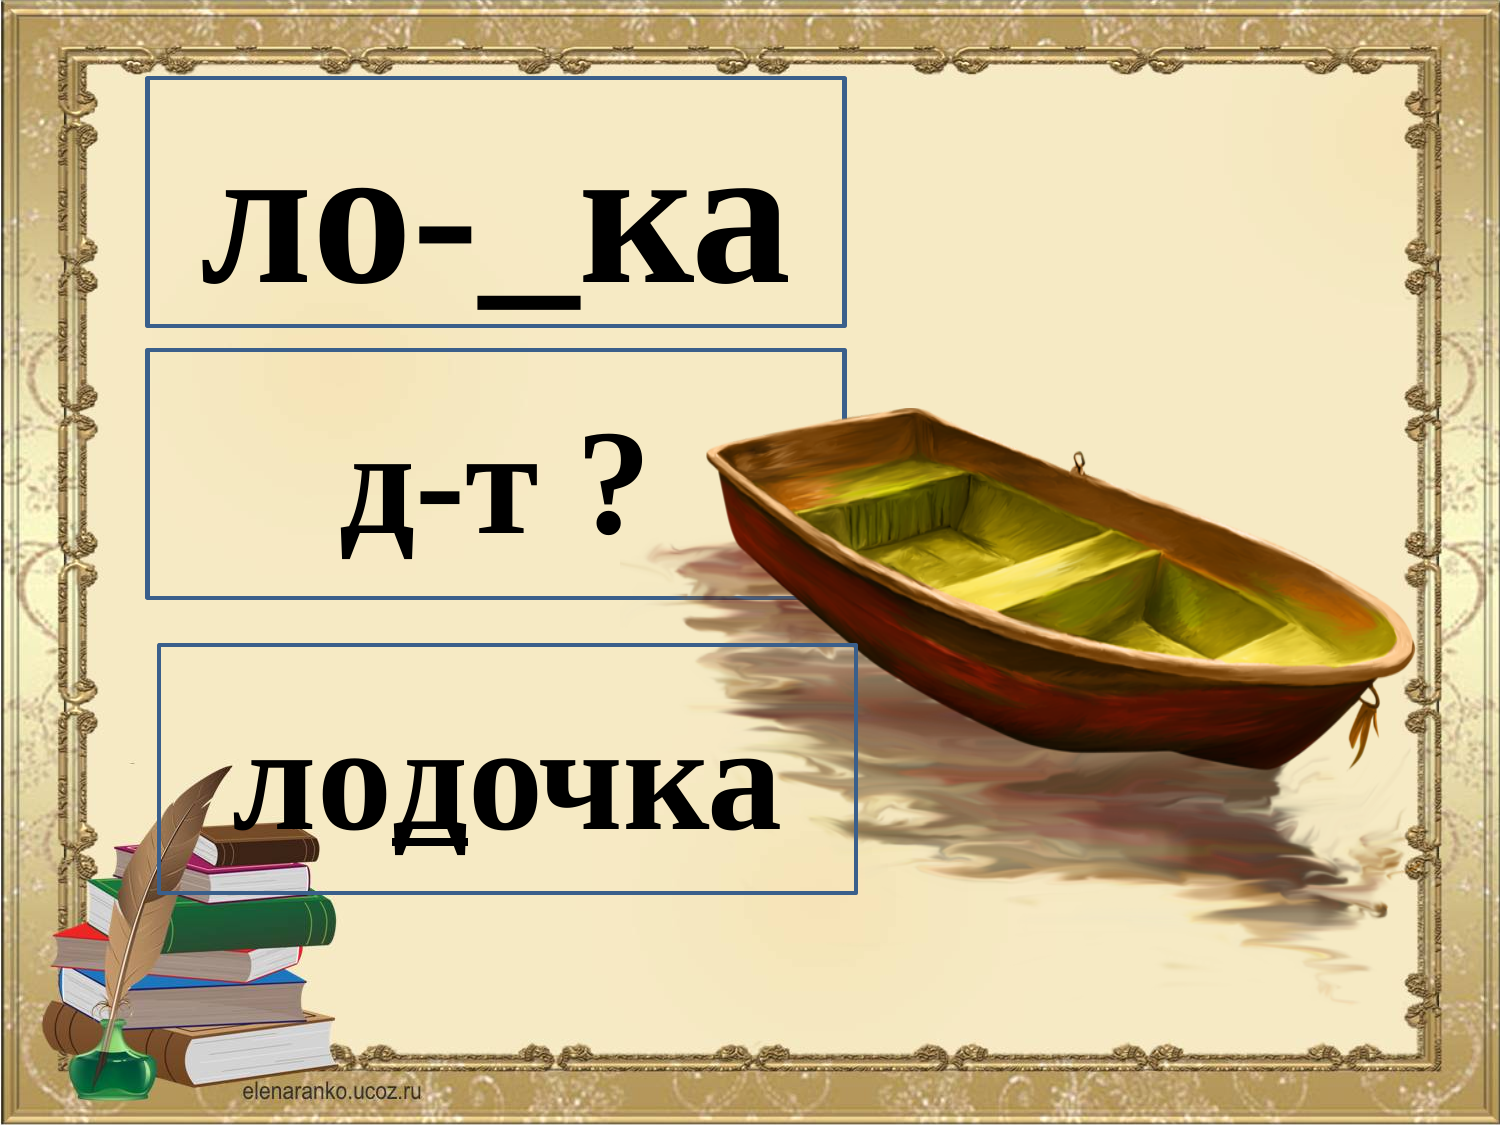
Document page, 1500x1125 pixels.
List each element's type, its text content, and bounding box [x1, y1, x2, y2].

text_box ло-_ка [145, 76, 847, 328]
text_box д-т ? [145, 348, 847, 600]
text_box лодочка [157, 643, 614, 895]
picture [0, 0, 1500, 1125]
